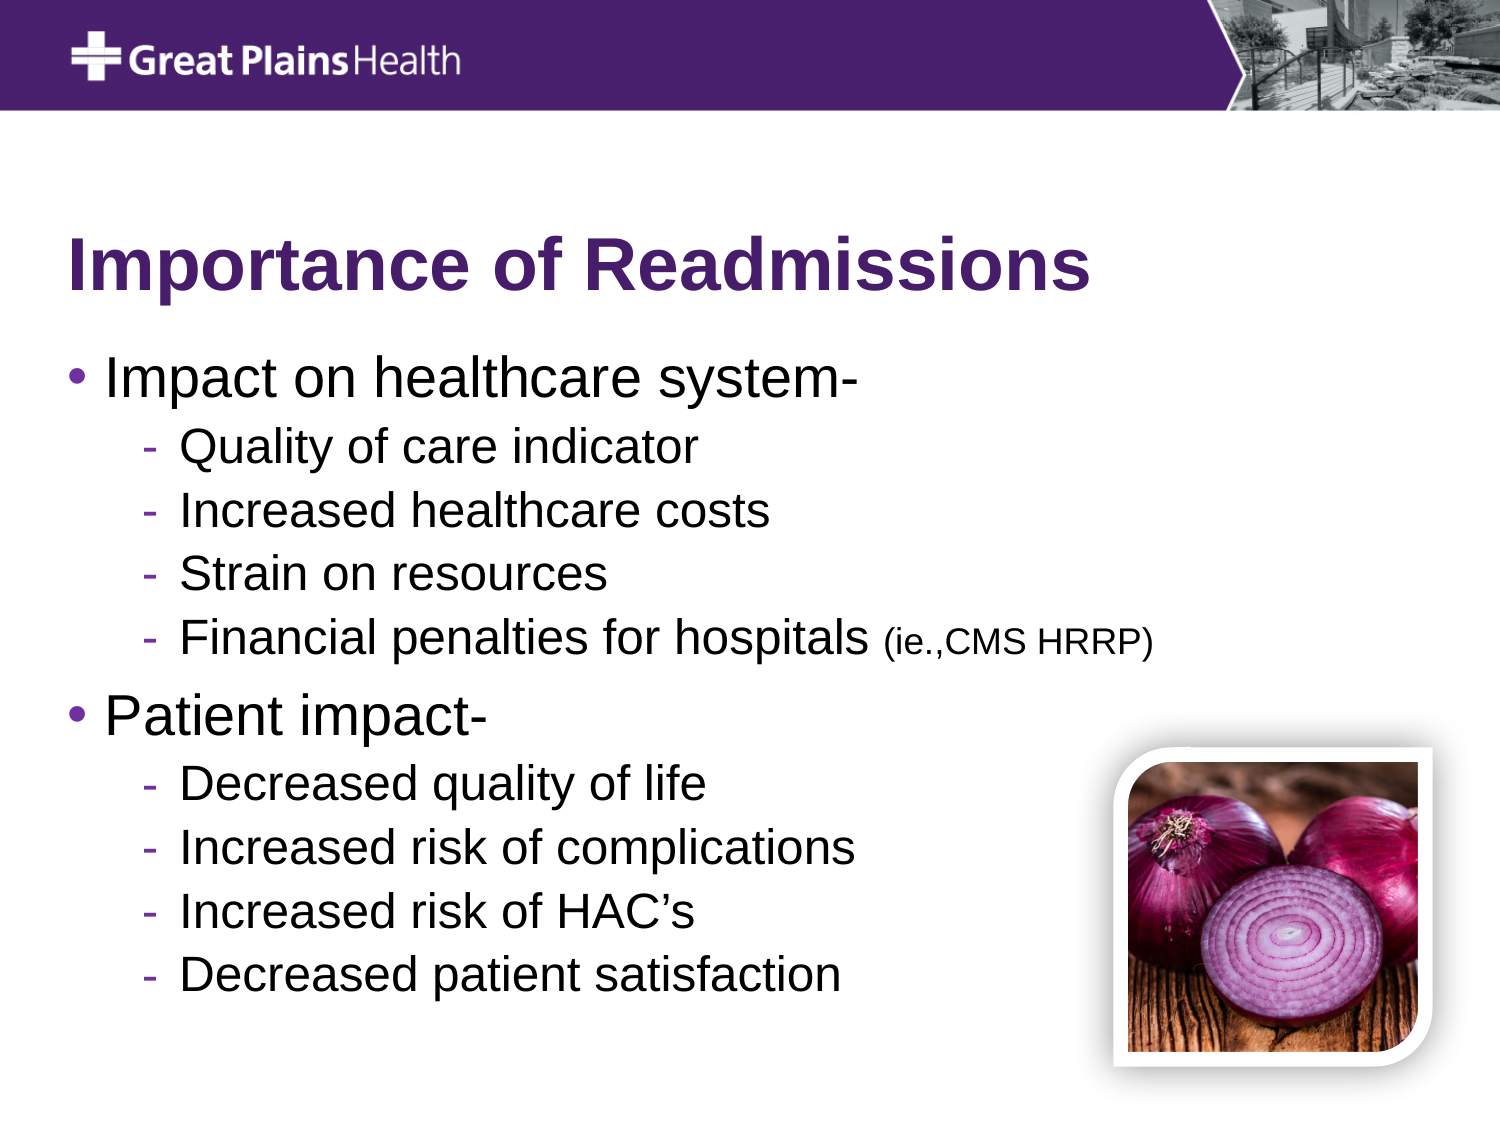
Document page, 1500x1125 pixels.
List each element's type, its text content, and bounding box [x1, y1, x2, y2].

list Impact on healthcare system- Quality of care indicator Increased healthcare costs Strain on resources Financial penalties for hospitals (ie.,CMS HRRP) Patient impact- Decreased quality of life Increased risk of complications Increased risk of HAC’s Decreased patient satisfaction [52, 340, 1384, 1013]
picture [0, 0, 1500, 1125]
title Importance of Readmissions [52, 218, 1347, 340]
